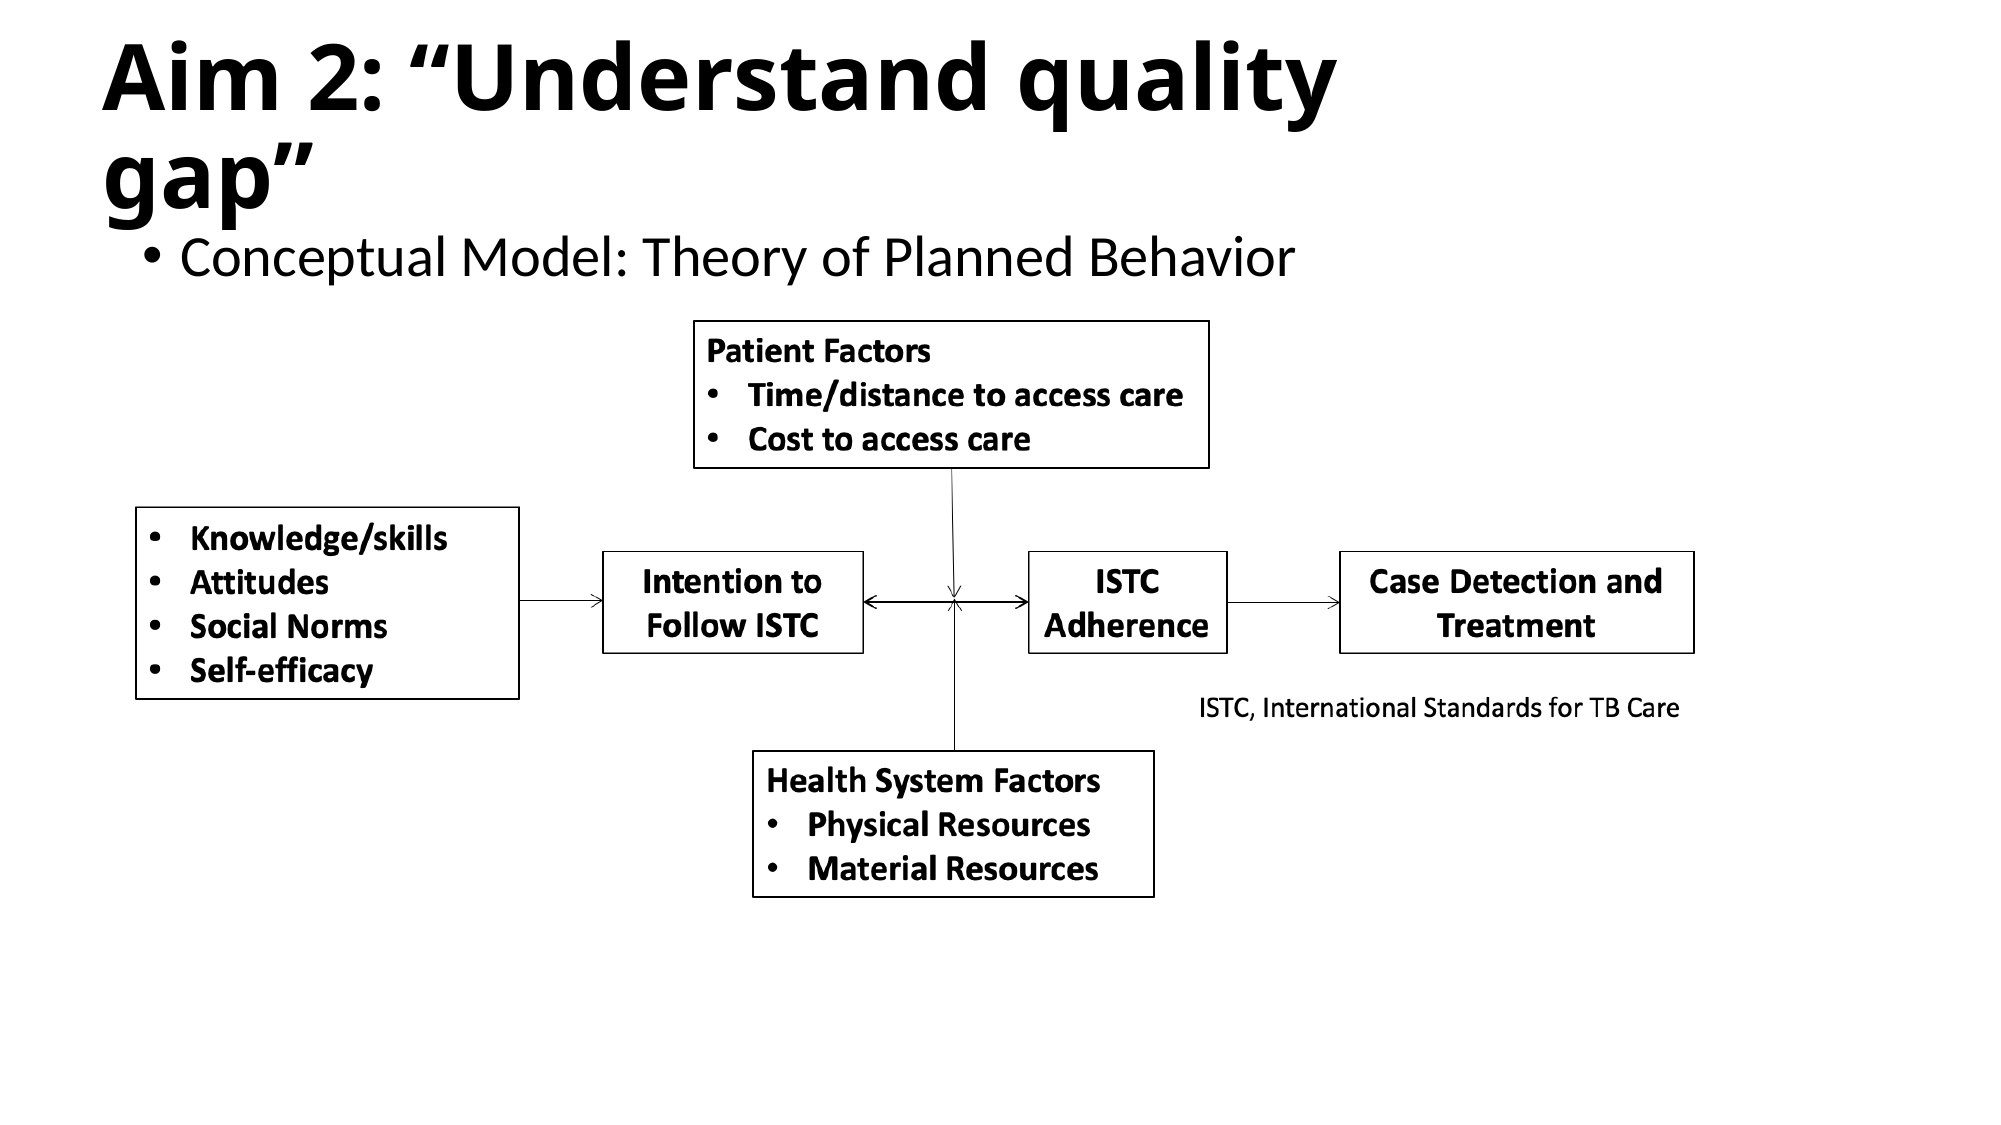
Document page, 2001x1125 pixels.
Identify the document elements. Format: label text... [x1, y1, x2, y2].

title Aim 2: “Understand quality gap” [87, 83, 1438, 177]
picture [127, 316, 1698, 911]
list Conceptual Model: Theory of Planned Behavior [127, 218, 1478, 316]
